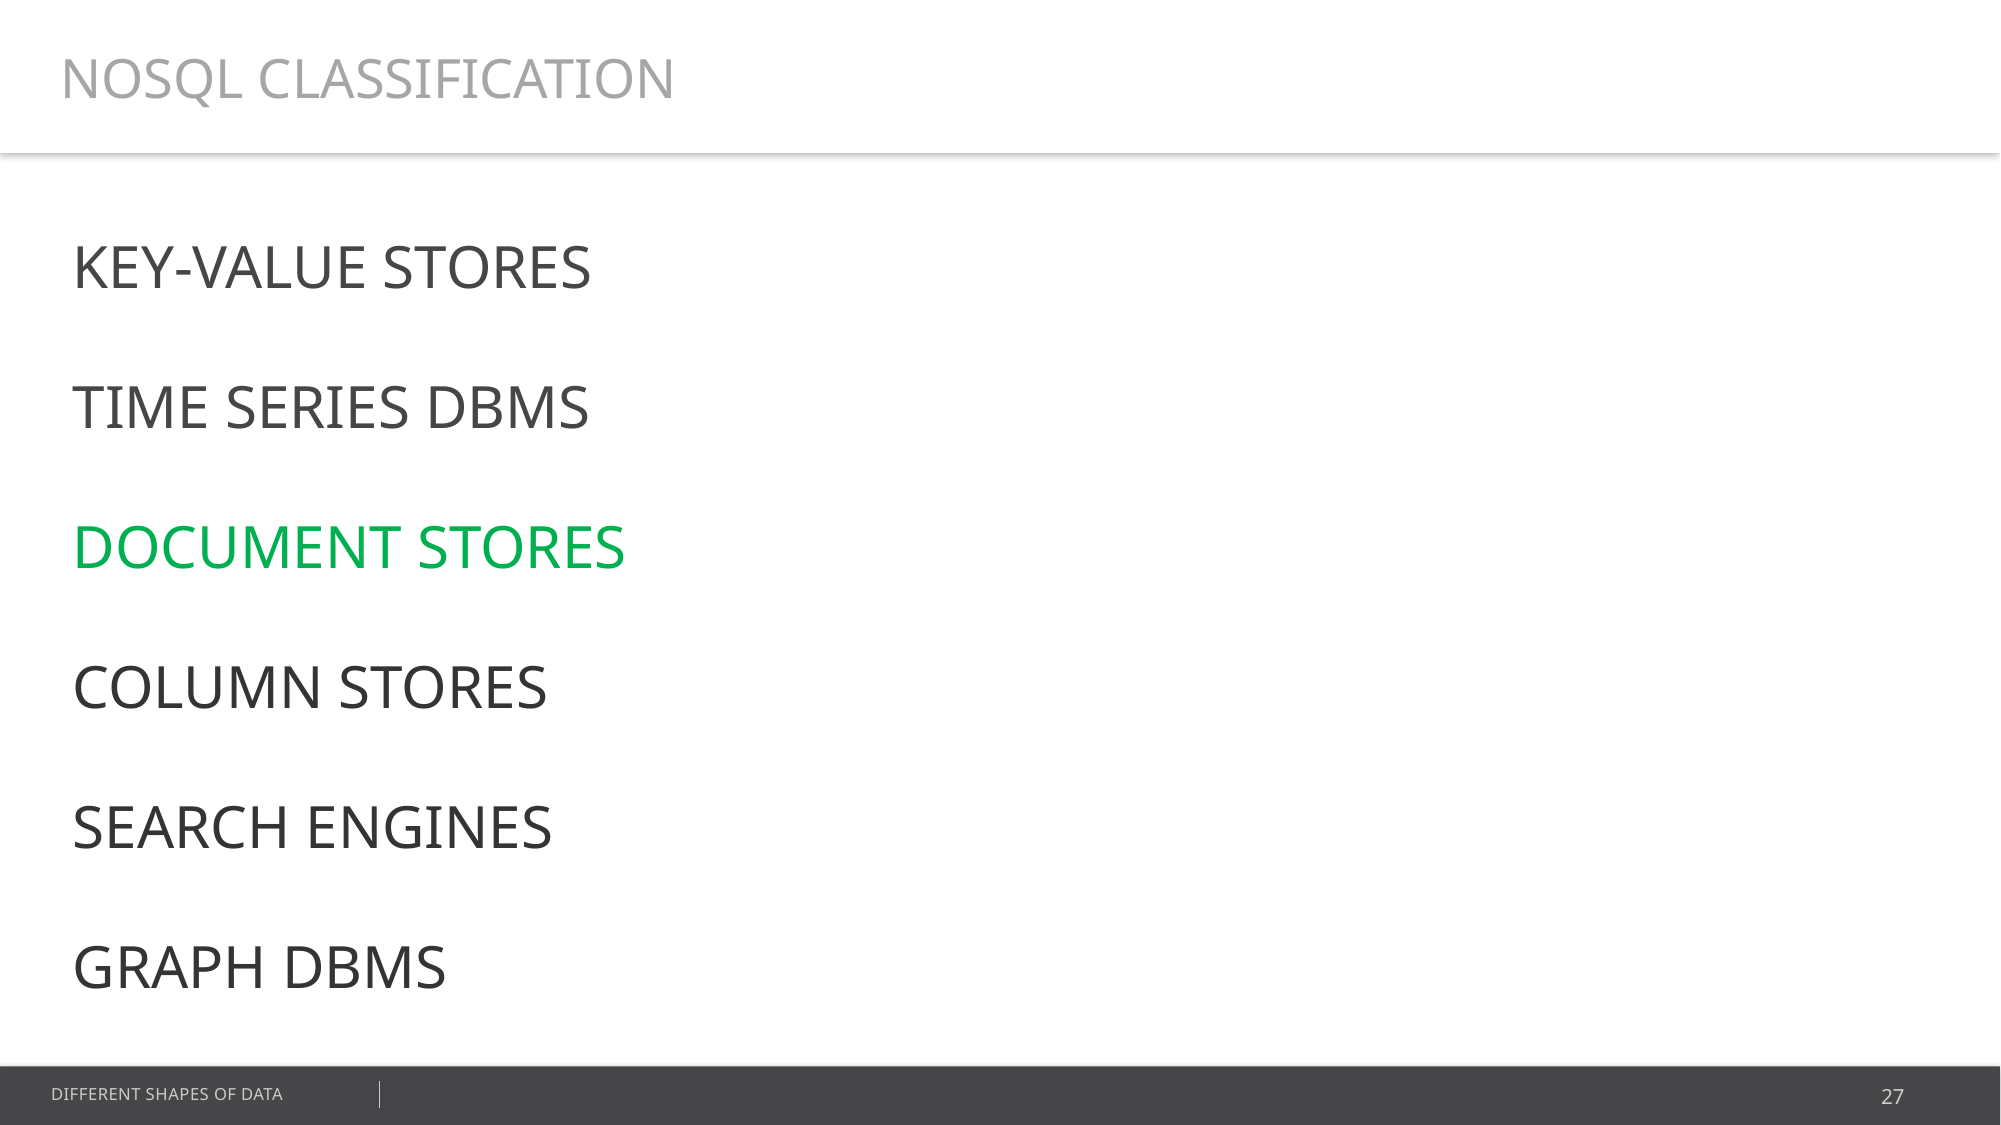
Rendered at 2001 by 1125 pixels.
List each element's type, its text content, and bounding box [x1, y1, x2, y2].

list NOSQL CLASSIFICATION [0, 0, 2000, 153]
text_box KEY-VALUE STORES TIME SERIES DBMS DOCUMENT STORES COLUMN STORES SEARCH ENGINES GRAPH DBMS [57, 152, 808, 1008]
